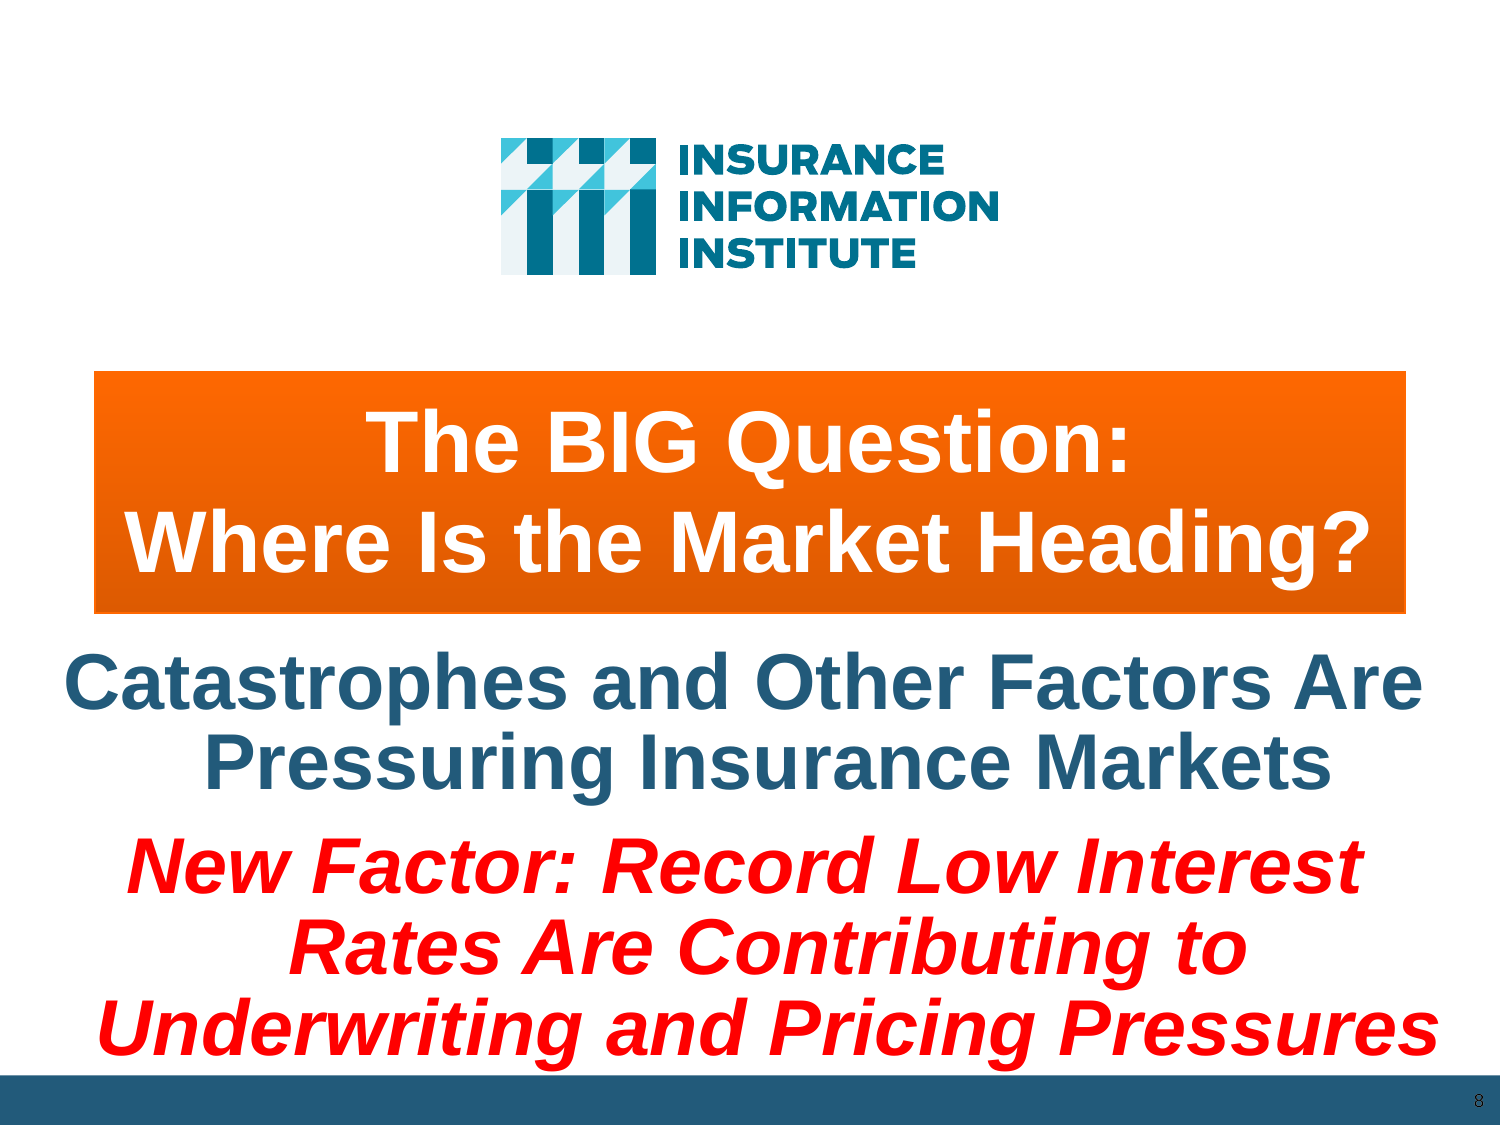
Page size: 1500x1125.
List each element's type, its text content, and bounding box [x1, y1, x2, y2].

text_box Catastrophes and Other Factors Are Pressuring Insurance Markets [50, 637, 1439, 814]
slide_number 8 [1410, 1091, 1485, 1112]
title The BIG Question: Where Is the Market Heading? [95, 371, 1405, 614]
picture [500, 137, 998, 275]
text_box New Factor: Record Low Interest Rates Are Contributing to Underwriting and Pricing Pressures [33, 822, 1457, 1079]
text_box [0, 1075, 1500, 1125]
